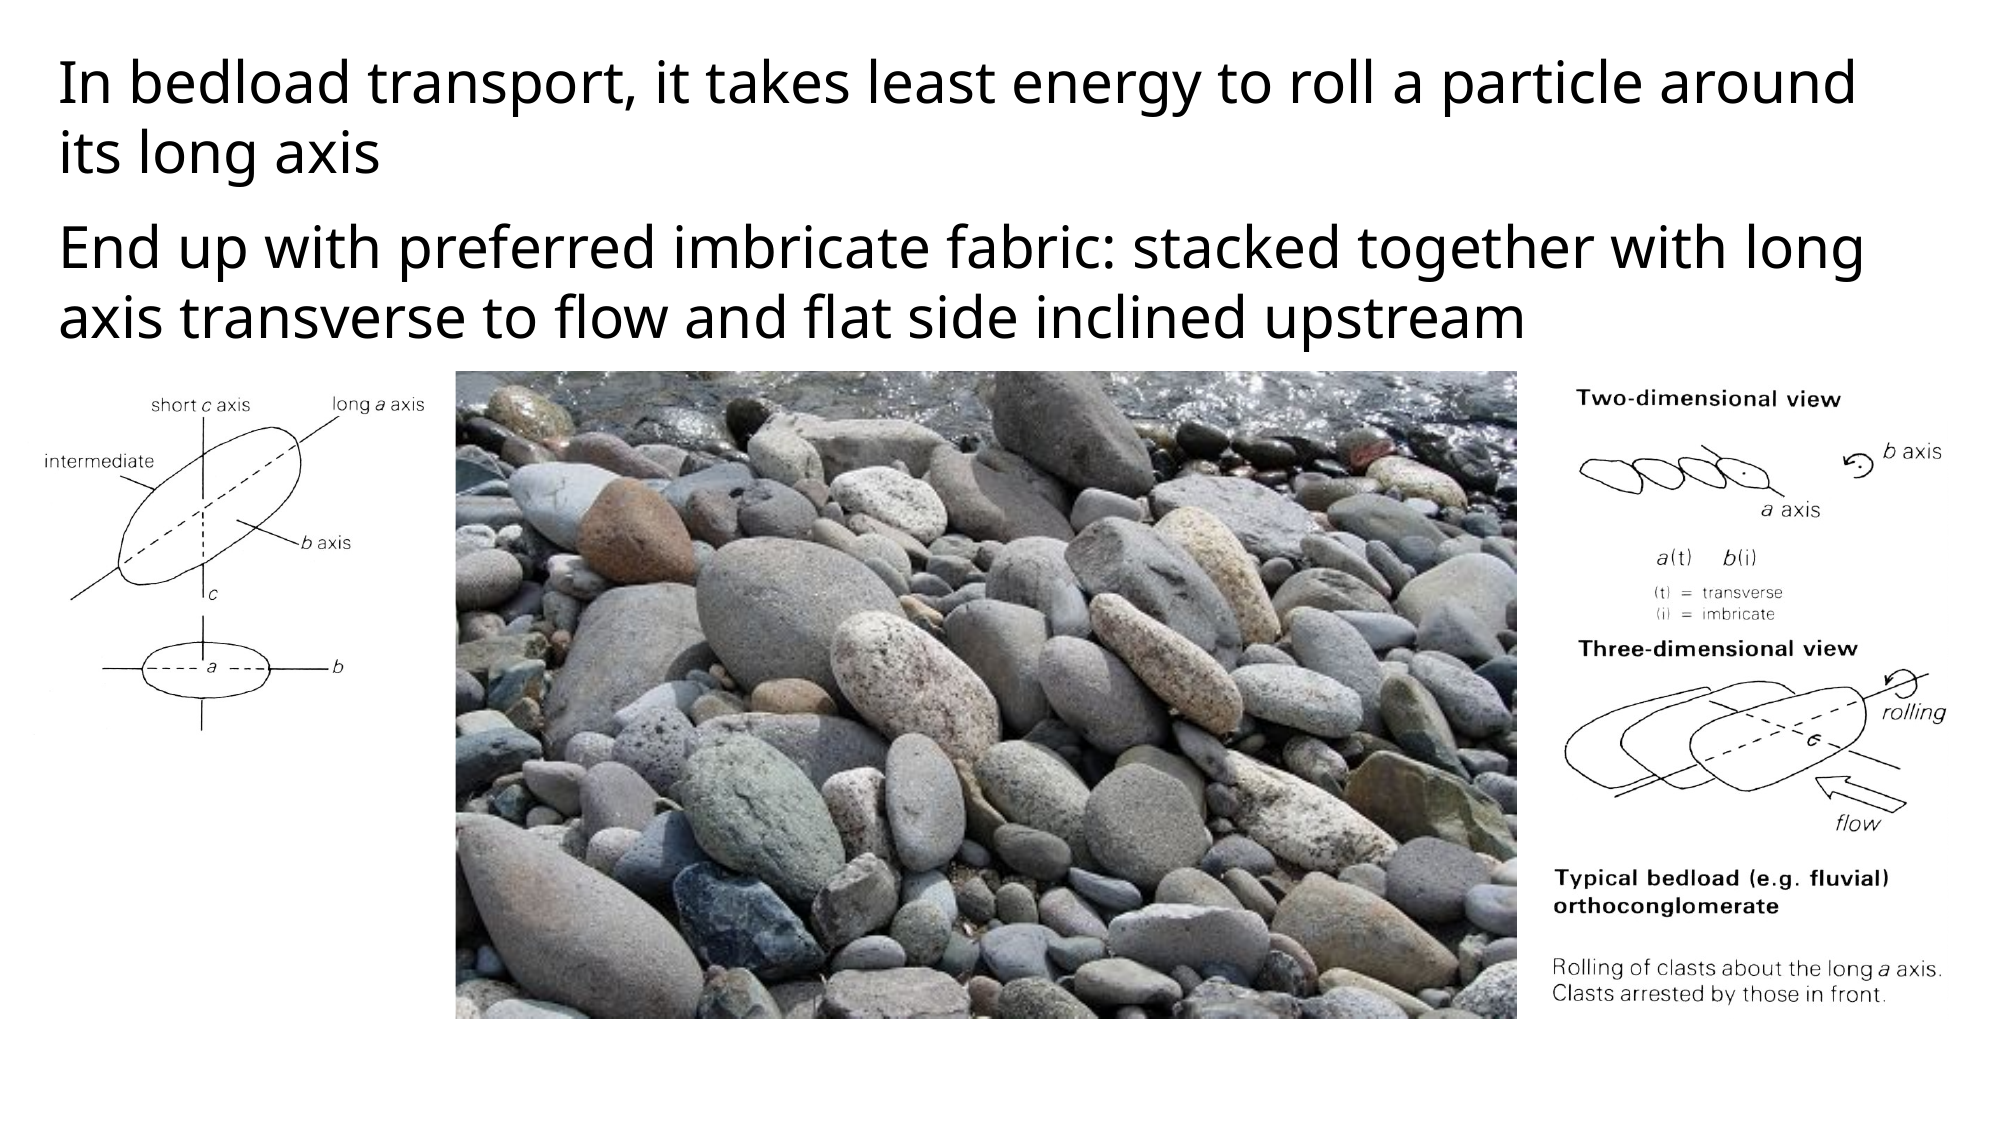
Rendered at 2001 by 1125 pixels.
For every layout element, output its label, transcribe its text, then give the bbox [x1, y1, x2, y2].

picture [1527, 372, 1949, 1019]
picture [455, 371, 1517, 1019]
text_box In bedload transport, it takes least energy to roll a particle around its long axis End up with preferred imbricate fabric: stacked together with long axis transverse to flow and flat side inclined upstream [43, 37, 1908, 358]
picture [11, 392, 444, 744]
